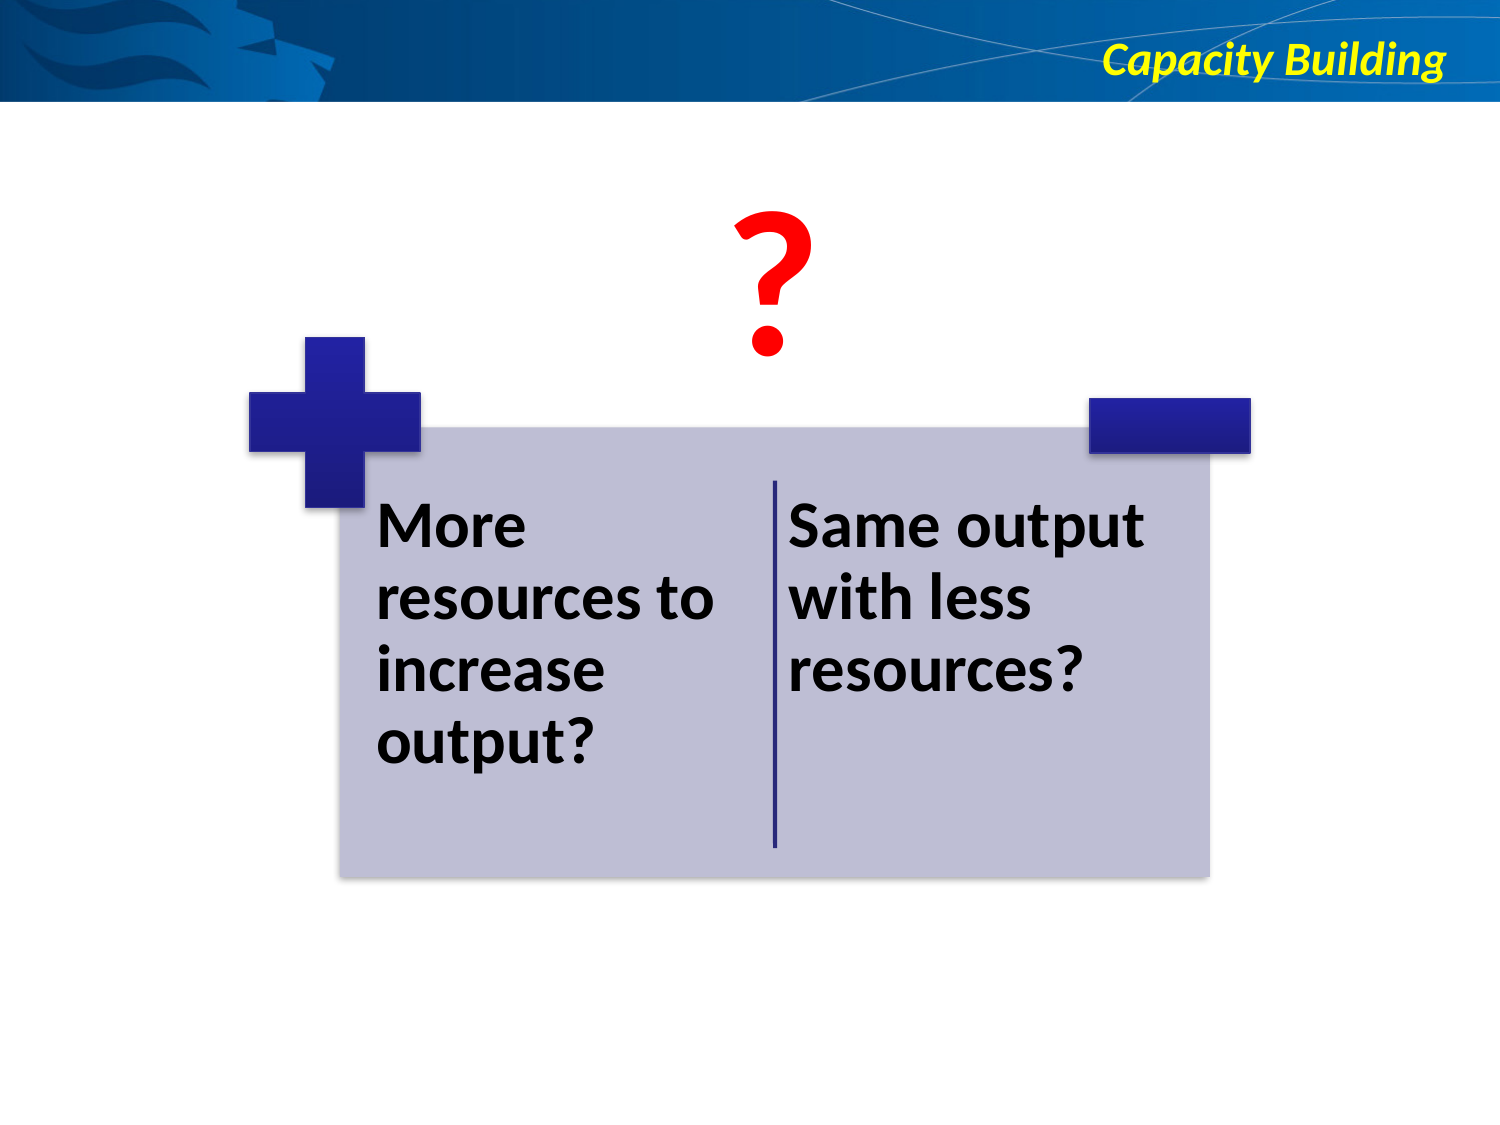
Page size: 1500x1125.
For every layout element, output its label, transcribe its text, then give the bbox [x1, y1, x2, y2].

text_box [249, 273, 1251, 941]
title Capacity Building [187, 24, 1463, 88]
text_box ? [649, 140, 898, 272]
picture [0, 0, 1500, 101]
